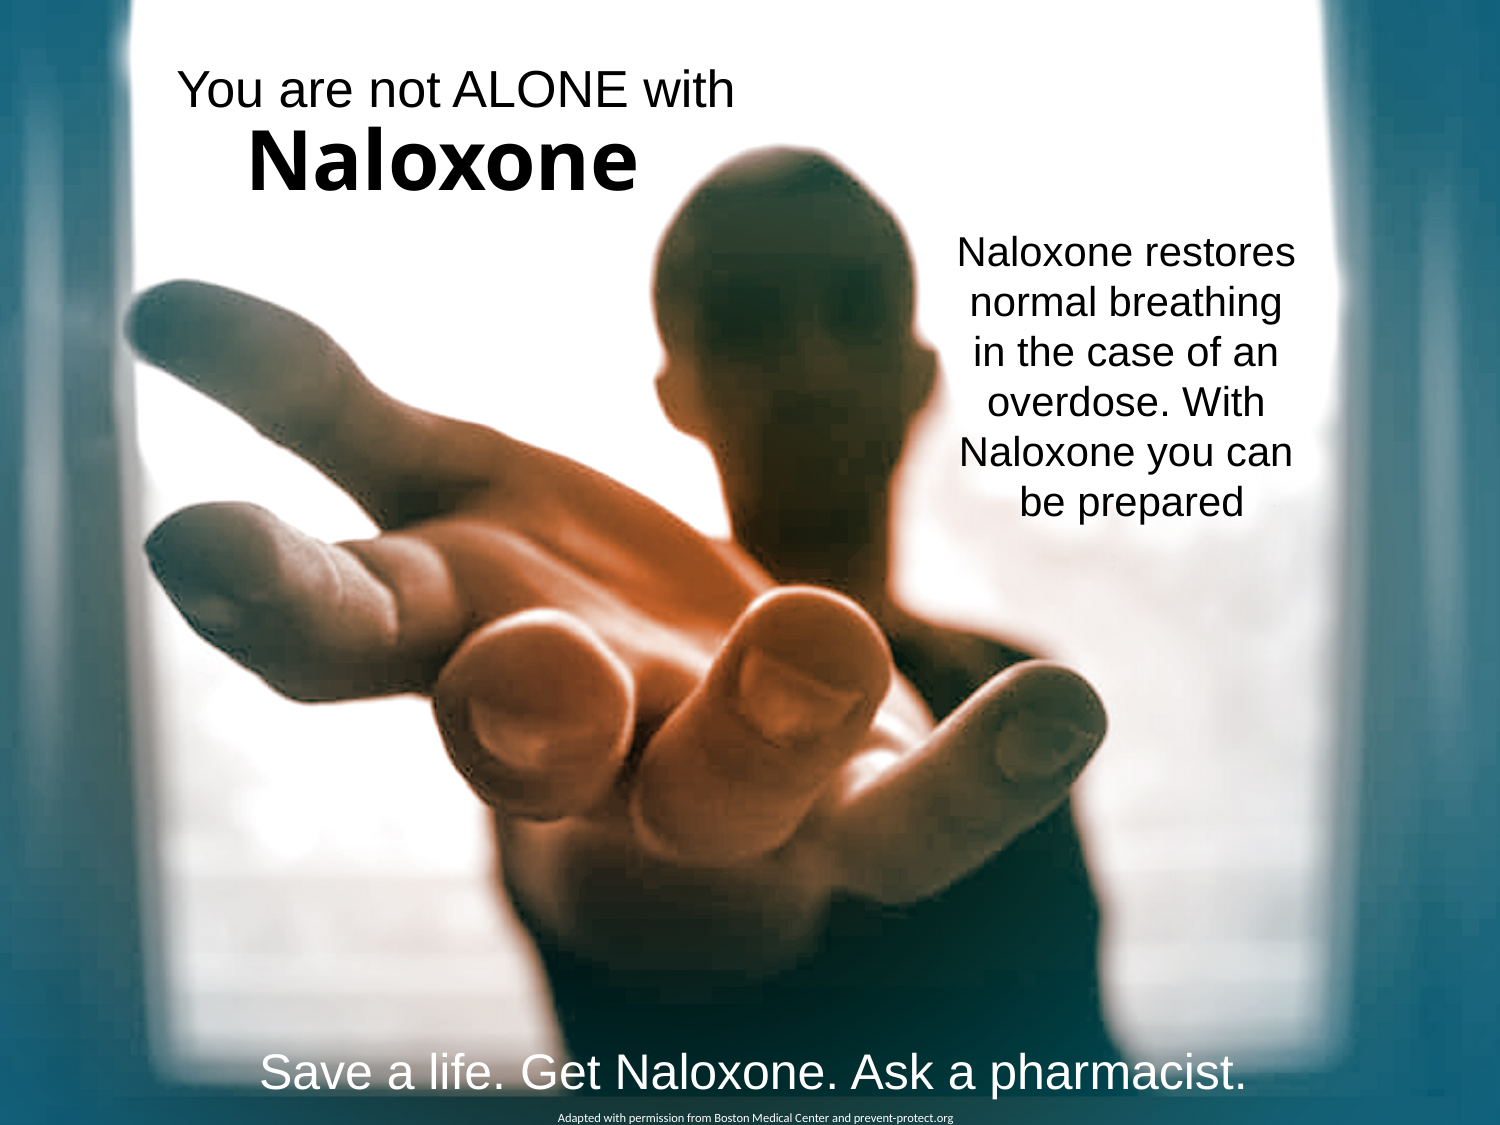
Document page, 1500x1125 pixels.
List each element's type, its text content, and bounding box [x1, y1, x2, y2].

text_box You are not ALONE with [161, 47, 751, 126]
text_box Naloxone restores normal breathing in the case of an overdose. With Naloxone you can be prepared [941, 217, 1323, 532]
picture [0, 0, 1500, 1125]
text_box Save a life. Get Naloxone. Ask a pharmacist. [91, 1031, 1417, 1107]
text_box Naloxone [230, 99, 656, 215]
text_box Adapted with permission from Boston Medical Center and prevent-protect.org [543, 1103, 969, 1125]
